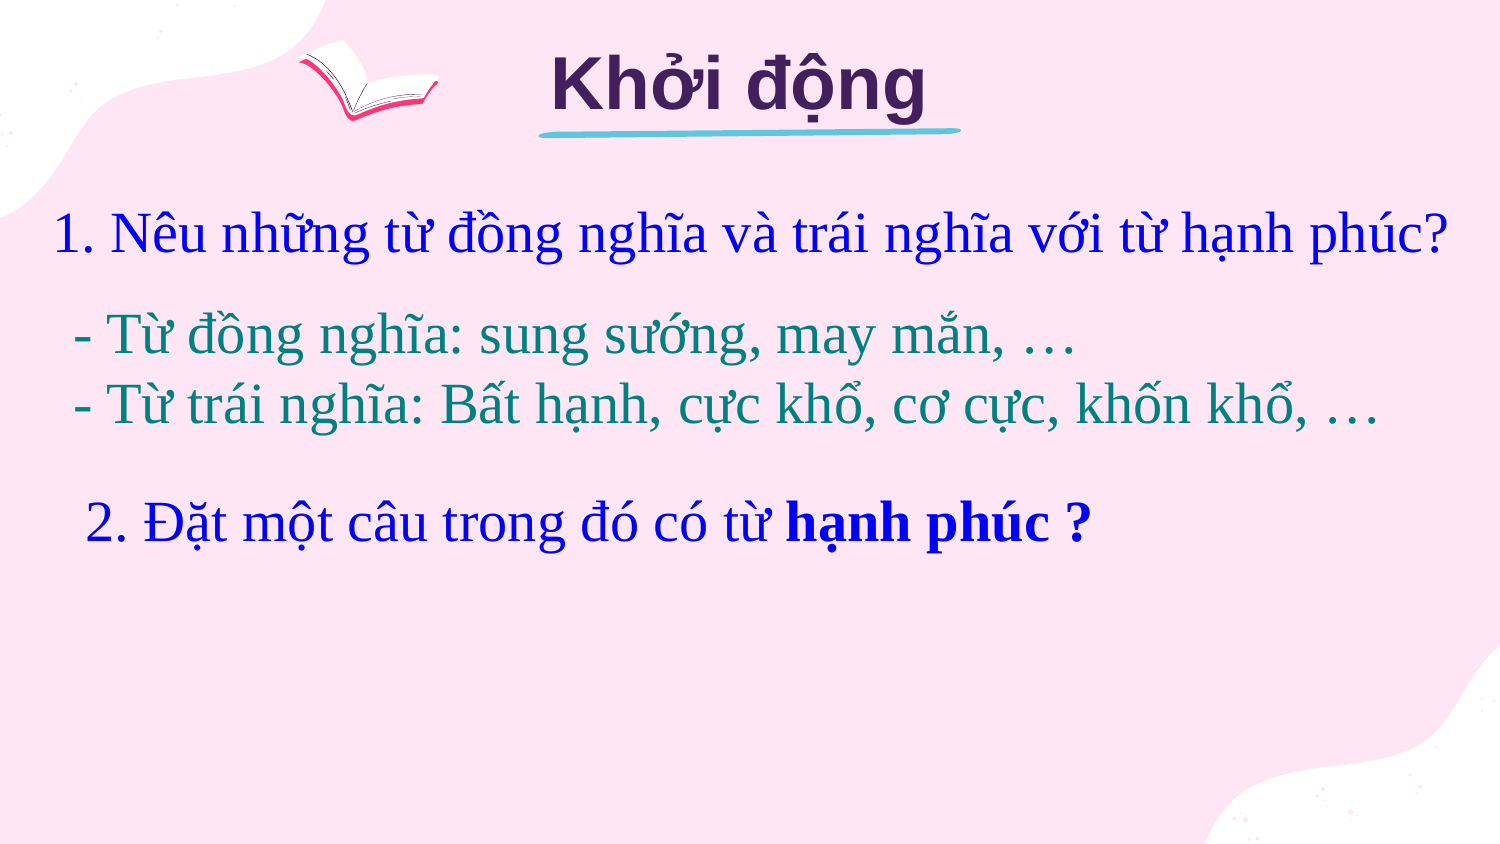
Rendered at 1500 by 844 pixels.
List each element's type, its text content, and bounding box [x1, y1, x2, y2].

text_box 2. Đặt một câu trong đó có từ hạnh phúc ? [71, 475, 1284, 561]
text_box 1. Nêu những từ đồng nghĩa và trái nghĩa với từ hạnh phúc? [8, 186, 1472, 272]
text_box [298, 39, 442, 122]
title Khởi động [118, 19, 1382, 114]
text_box [538, 128, 962, 139]
text_box - Từ đồng nghĩa: sung sướng, may mắn, … - Từ trái nghĩa: Bất hạnh, cực khổ, cơ cực, khốn khổ, … [58, 287, 1471, 443]
